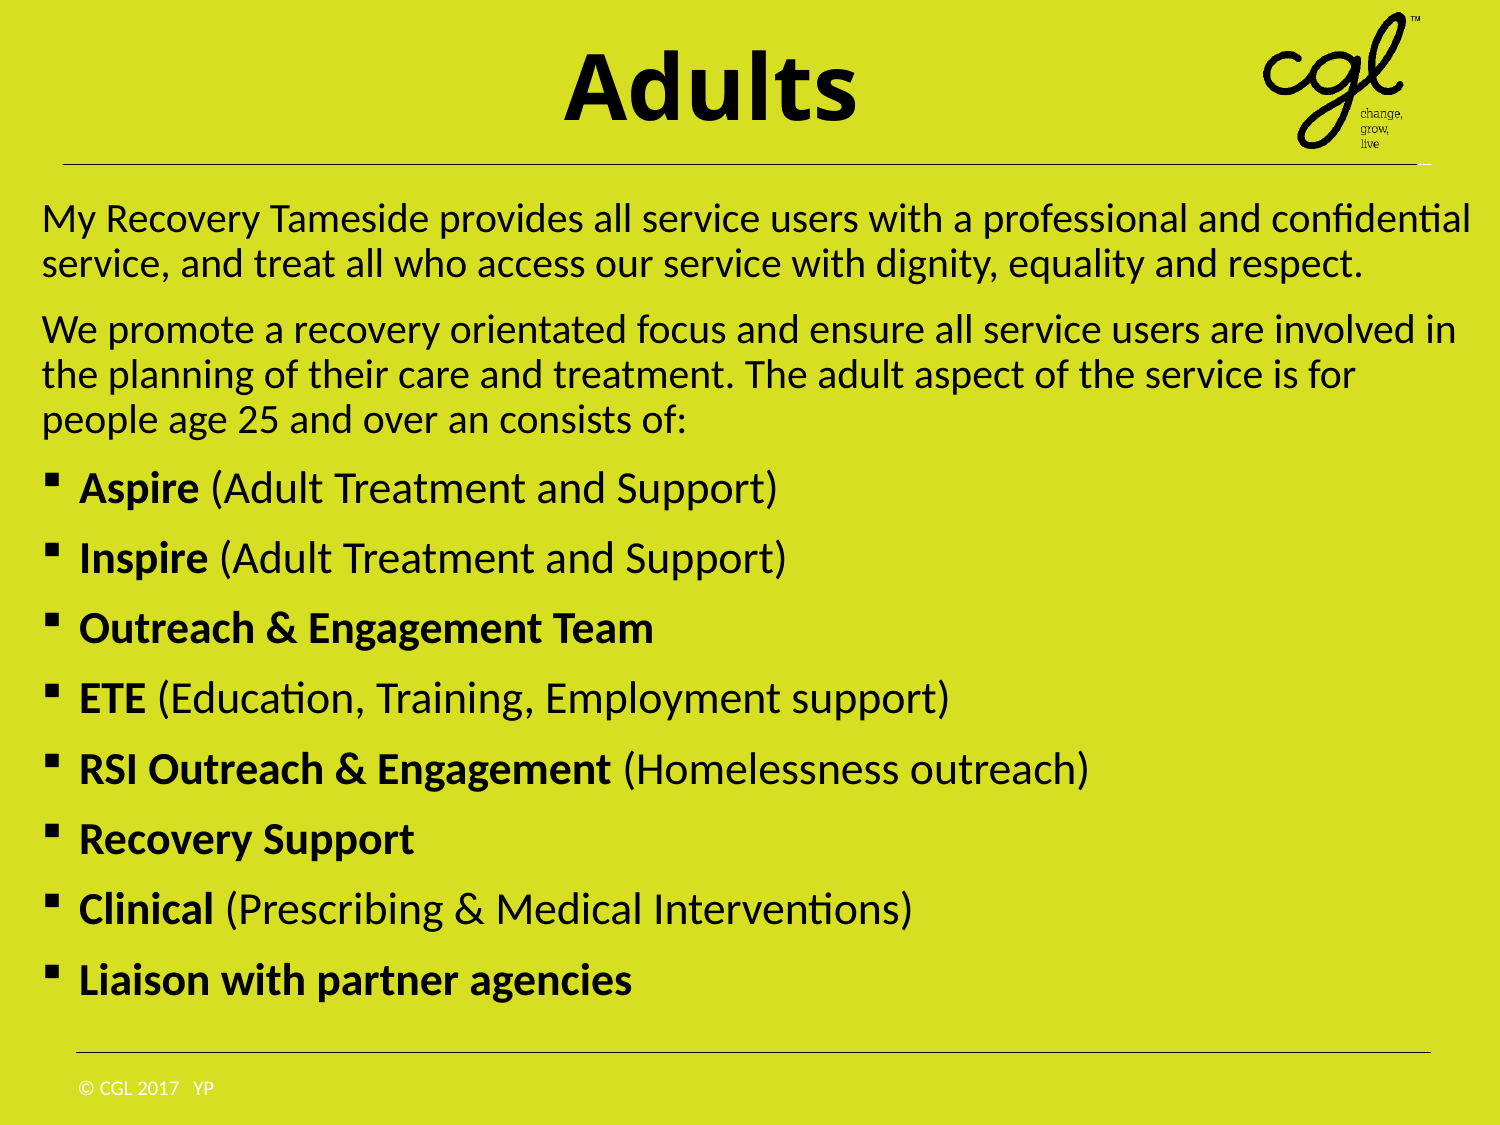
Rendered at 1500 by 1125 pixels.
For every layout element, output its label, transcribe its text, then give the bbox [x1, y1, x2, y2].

title Adults [65, 34, 1263, 108]
picture [1263, 12, 1420, 149]
list My Recovery Tameside provides all service users with a professional and confidential service, and treat all who access our service with dignity, equality and respect. We promote a recovery orientated focus and ensure all service users are involved in the planning of their care and treatment. The adult aspect of the service is for people age 25 and over an consists of: Aspire (Adult Treatment and Support) Inspire (Adult Treatment and Support) Outreach & Engagement Team ETE (Education, Training, Employment support) RSI Outreach & Engagement (Homelessness outreach) Recovery Support Clinical (Prescribing & Medical Interventions) Liaison with partner agencies [26, 189, 1488, 996]
